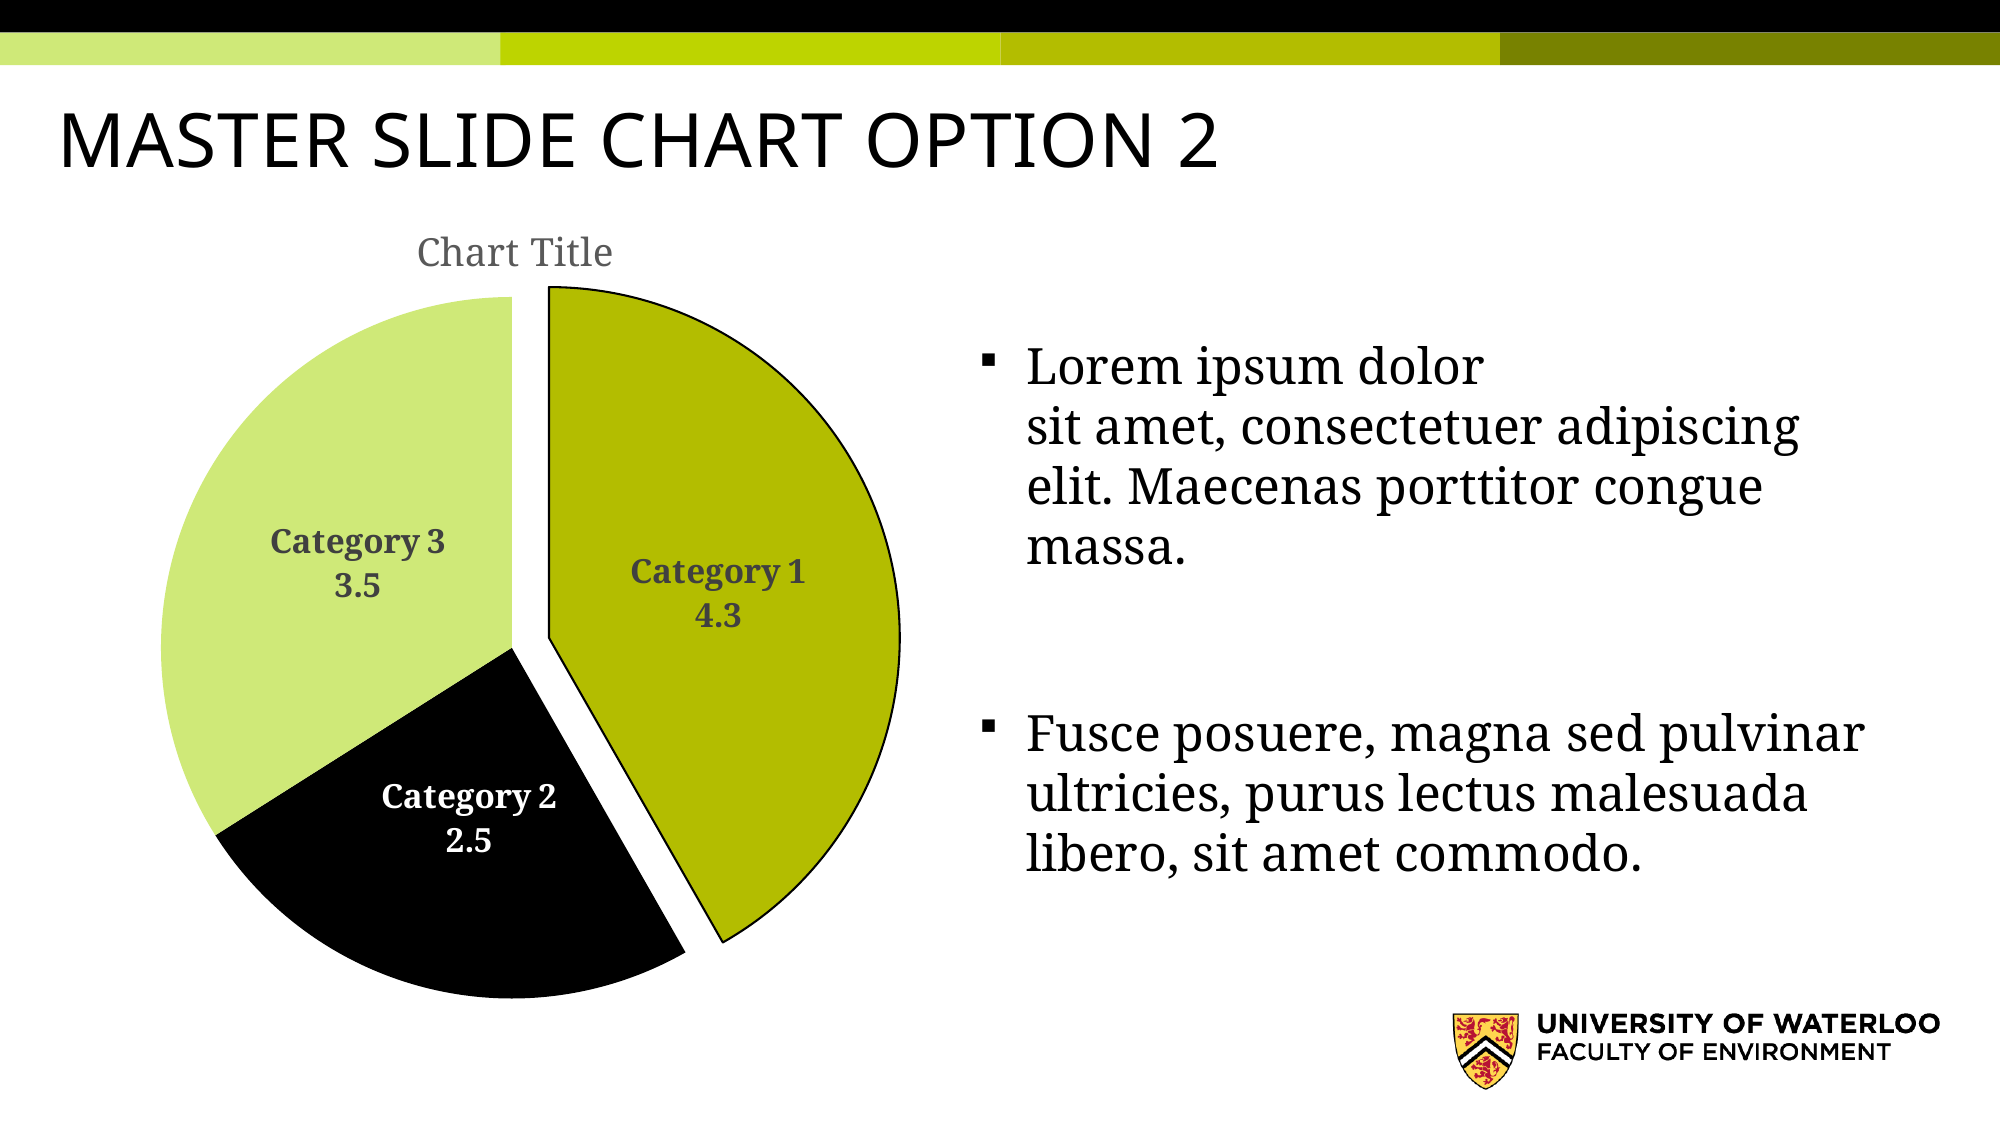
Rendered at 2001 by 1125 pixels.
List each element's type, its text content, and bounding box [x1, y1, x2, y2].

title MASTER SLIDE CHART OPTION 2 [42, 71, 1941, 219]
list Lorem ipsum dolor sit amet, consectetuer adipiscing elit. Maecenas porttitor congue massa. Fusce posuere, magna sed pulvinar ultricies, purus lectus malesuada libero, sit amet commodo. [988, 203, 1891, 1014]
picture [1373, 953, 2001, 1125]
chart [42, 188, 988, 1014]
